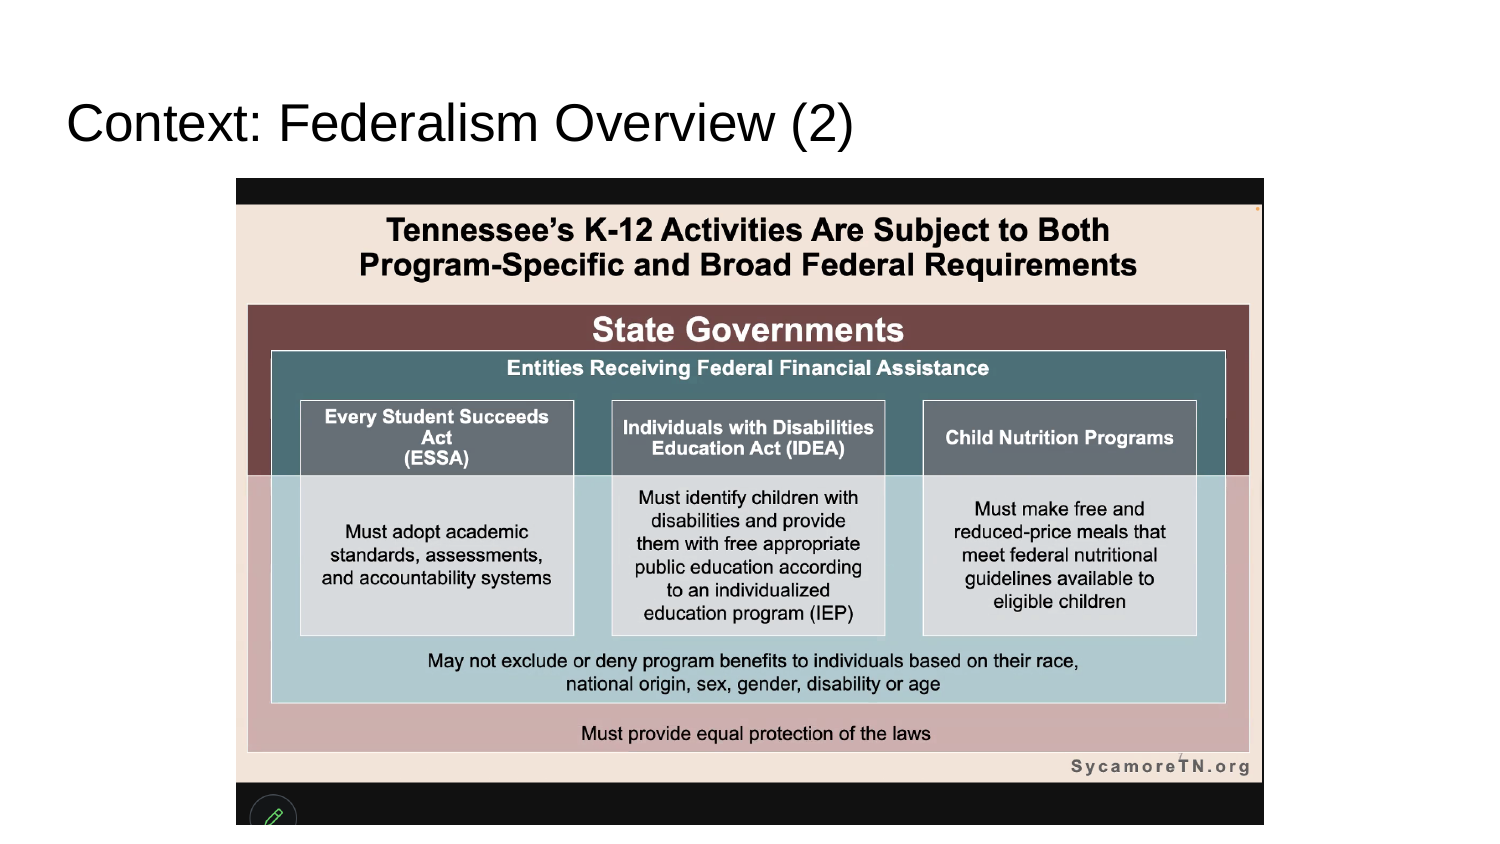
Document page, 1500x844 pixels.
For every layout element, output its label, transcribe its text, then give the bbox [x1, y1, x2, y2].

picture [236, 178, 1264, 825]
title Context: Federalism Overview (2) [51, 72, 1449, 167]
